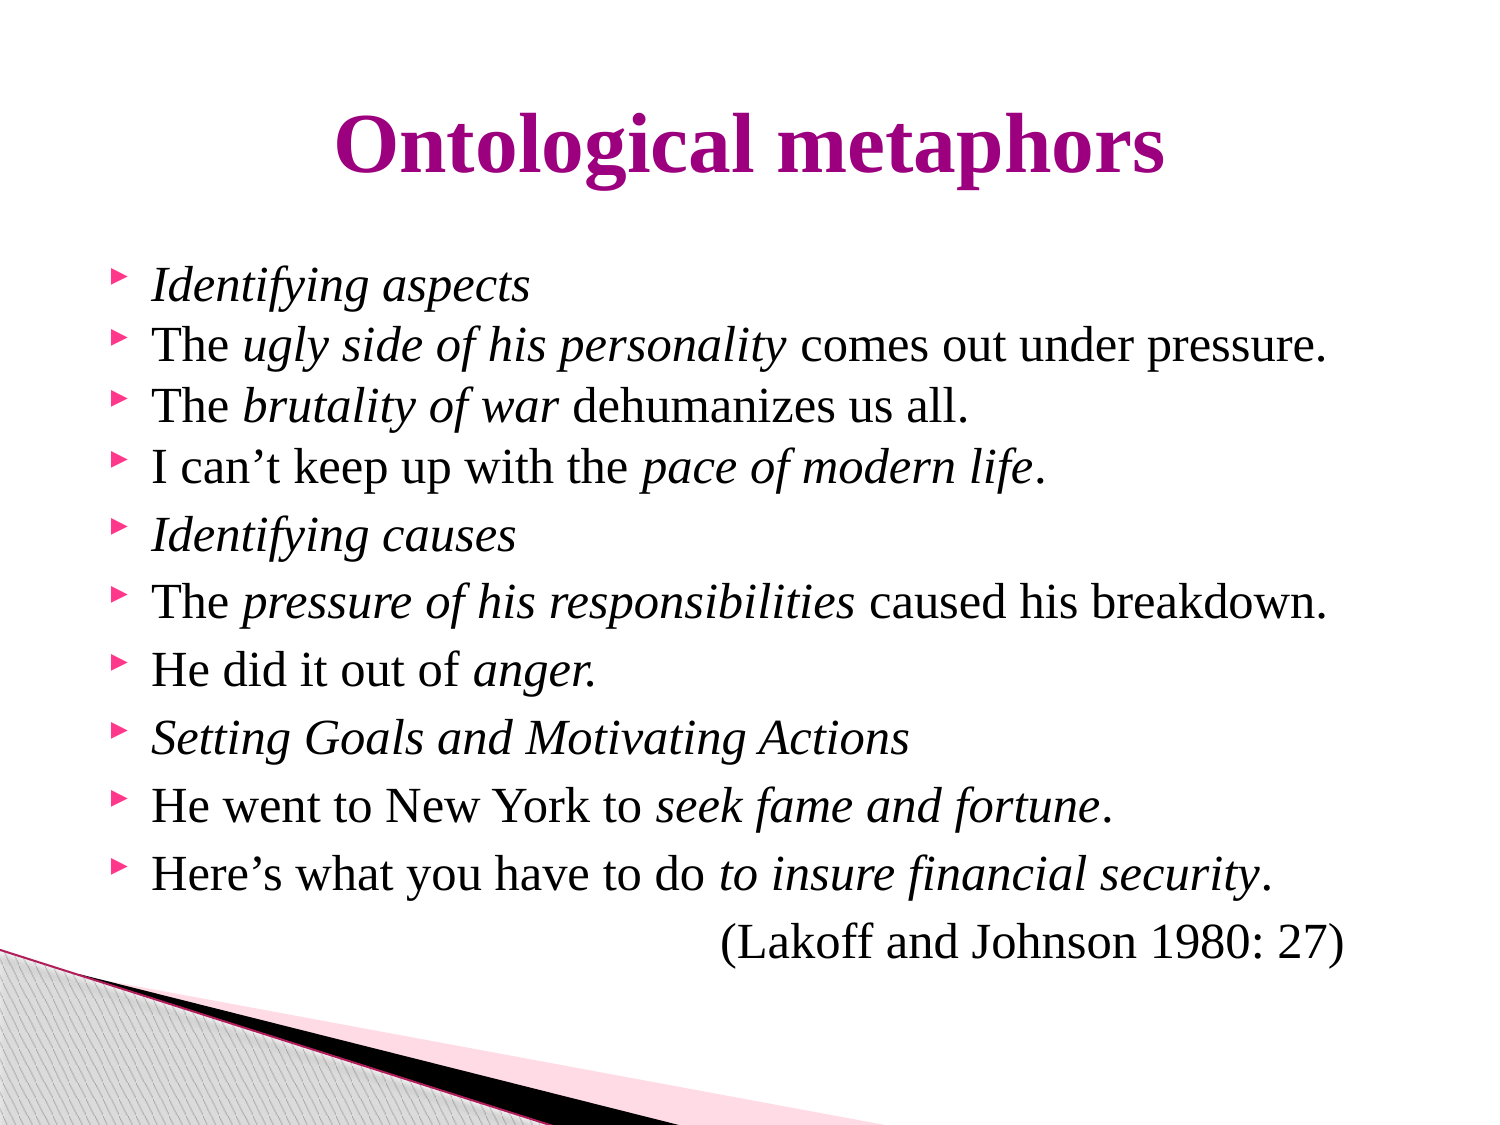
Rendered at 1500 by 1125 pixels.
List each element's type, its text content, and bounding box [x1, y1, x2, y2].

list Identifying aspects The ugly side of his personality comes out under pressure. The brutality of war dehumanizes us all. I can’t keep up with the pace of modern life. Identifying causes The pressure of his responsibilities caused his breakdown. He did it out of anger. Setting Goals and Motivating Actions He went to New York to seek fame and fortune. Here’s what you have to do to insure financial security. (Lakoff and Johnson 1980: 27) [75, 243, 1425, 986]
title Ontological metaphors [75, 45, 1425, 233]
